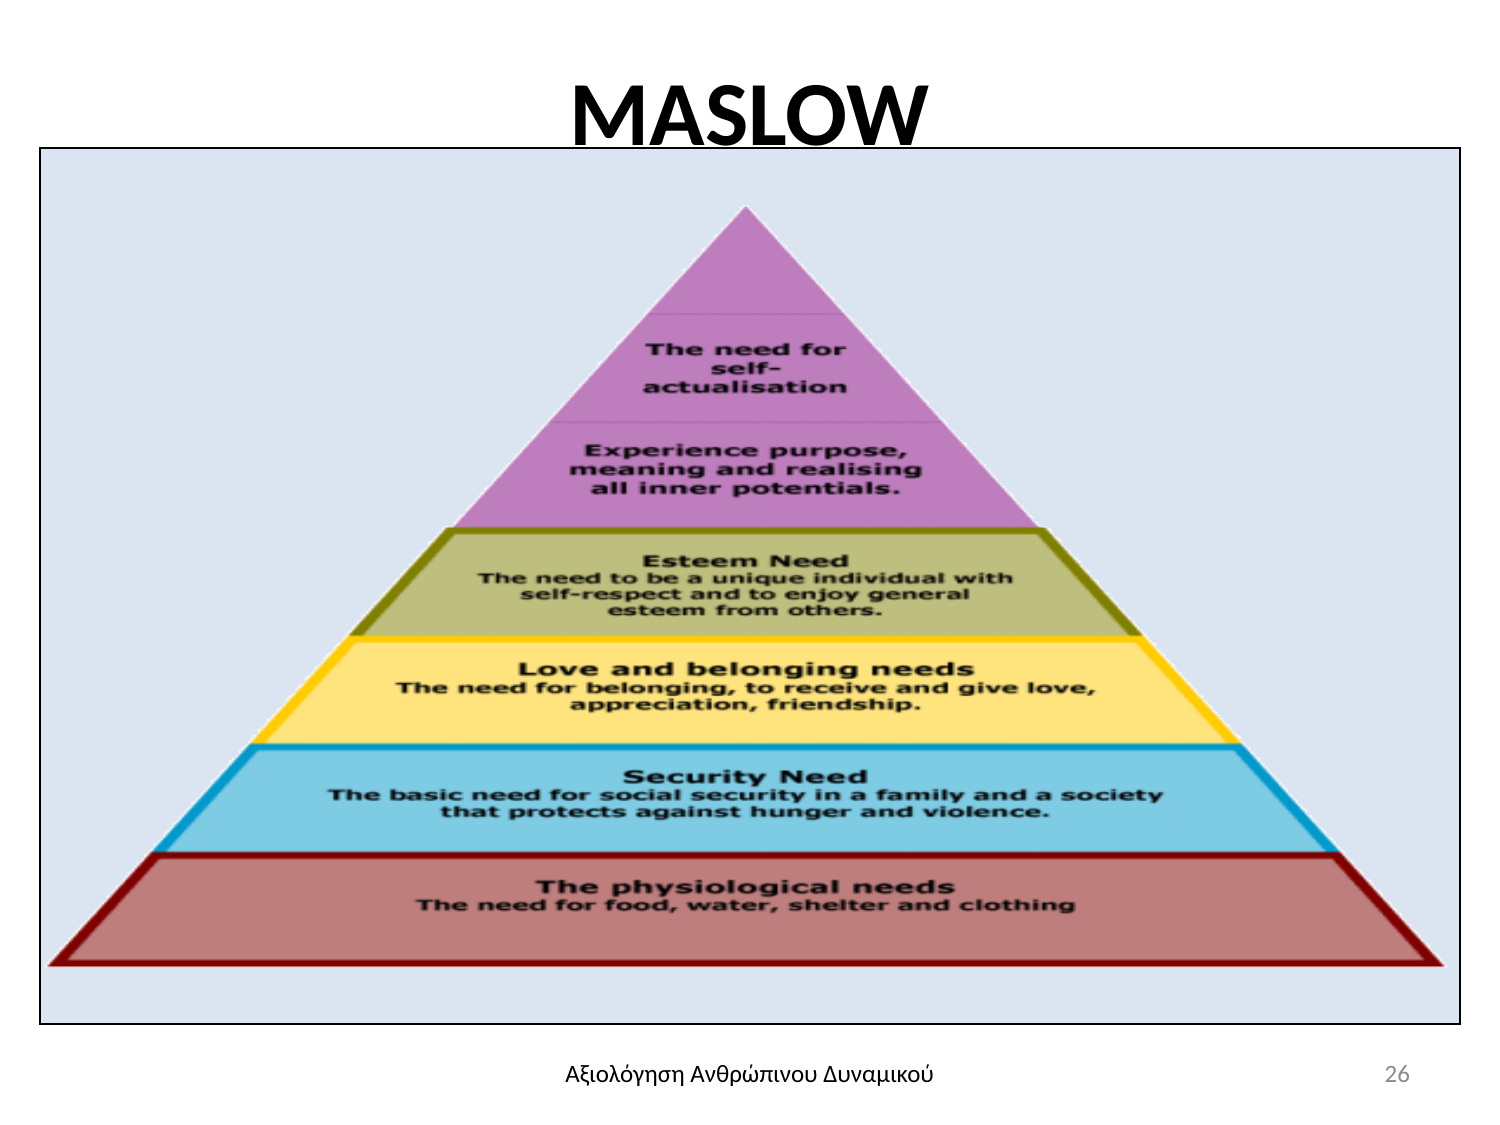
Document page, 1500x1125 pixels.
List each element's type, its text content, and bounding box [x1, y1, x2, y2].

picture [41, 148, 1459, 1024]
footer Αξιολόγηση Ανθρώπινου Δυναμικού [512, 1042, 988, 1103]
slide_number 26 [1074, 1042, 1425, 1103]
title MASLOW [75, 45, 1425, 147]
